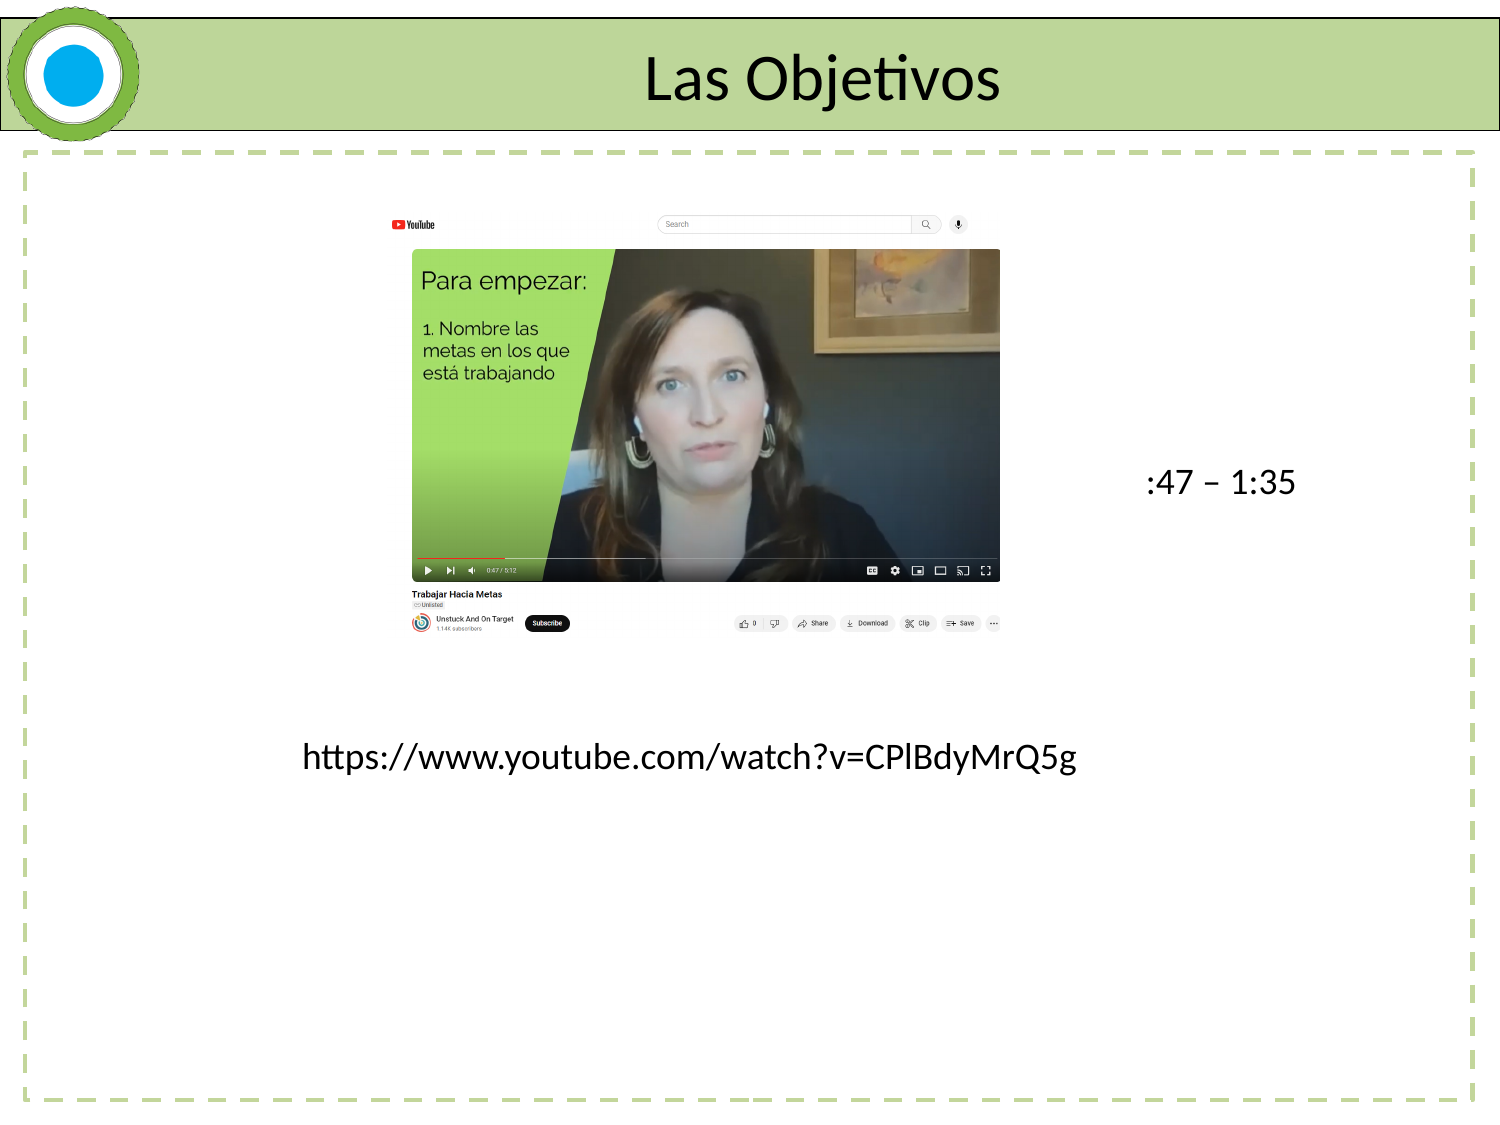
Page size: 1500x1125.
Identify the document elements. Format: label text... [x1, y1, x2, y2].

text_box :47 – 1:35 [1131, 449, 1357, 510]
text_box [144, 18, 1500, 26]
text_box [144, 122, 1500, 131]
text_box [23, 150, 1475, 1102]
picture [5, 6, 140, 142]
text_box https://www.youtube.com/watch?v=CPlBdyMrQ5g [287, 724, 1275, 785]
picture [387, 212, 1001, 638]
text_box Las Objetivos [144, 26, 1500, 122]
